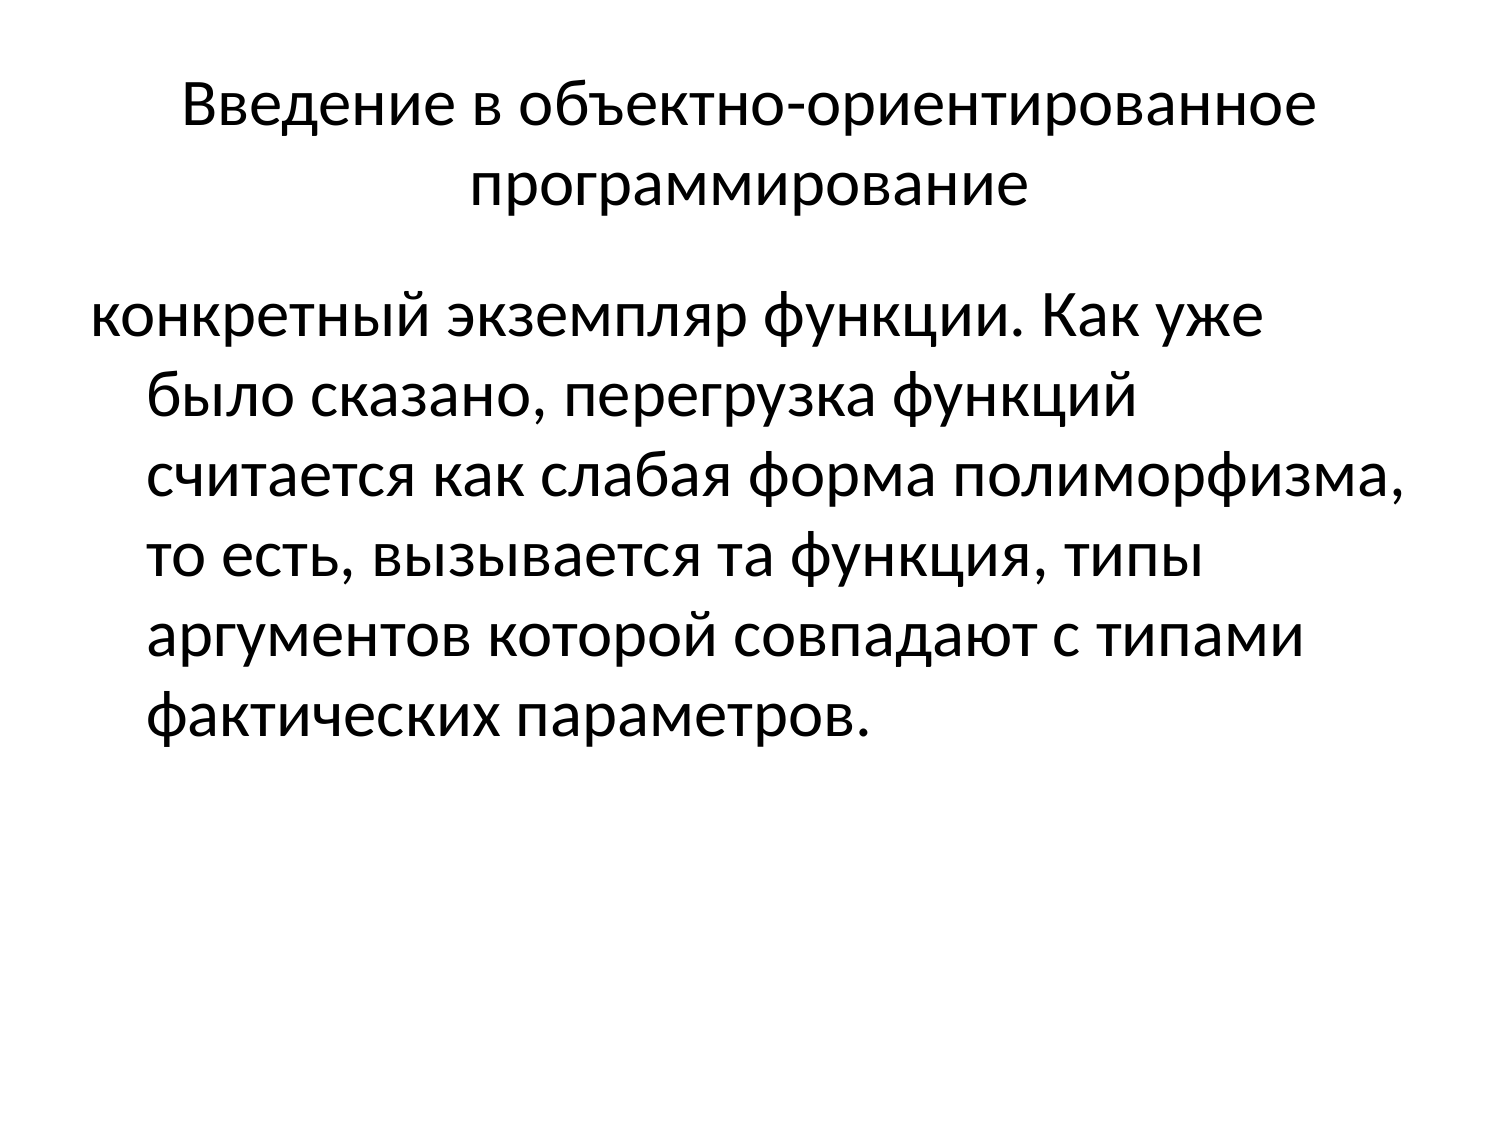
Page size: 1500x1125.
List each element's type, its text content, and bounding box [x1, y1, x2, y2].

title Введение в объектно-ориентированное программирование [75, 45, 1425, 233]
list конкретный экземпляр функции. Как уже было сказано, перегрузка функций считается как слабая форма полиморфизма, то есть, вызывается та функция, типы аргументов которой совпадают с типами фактических параметров. [75, 262, 1425, 1005]
